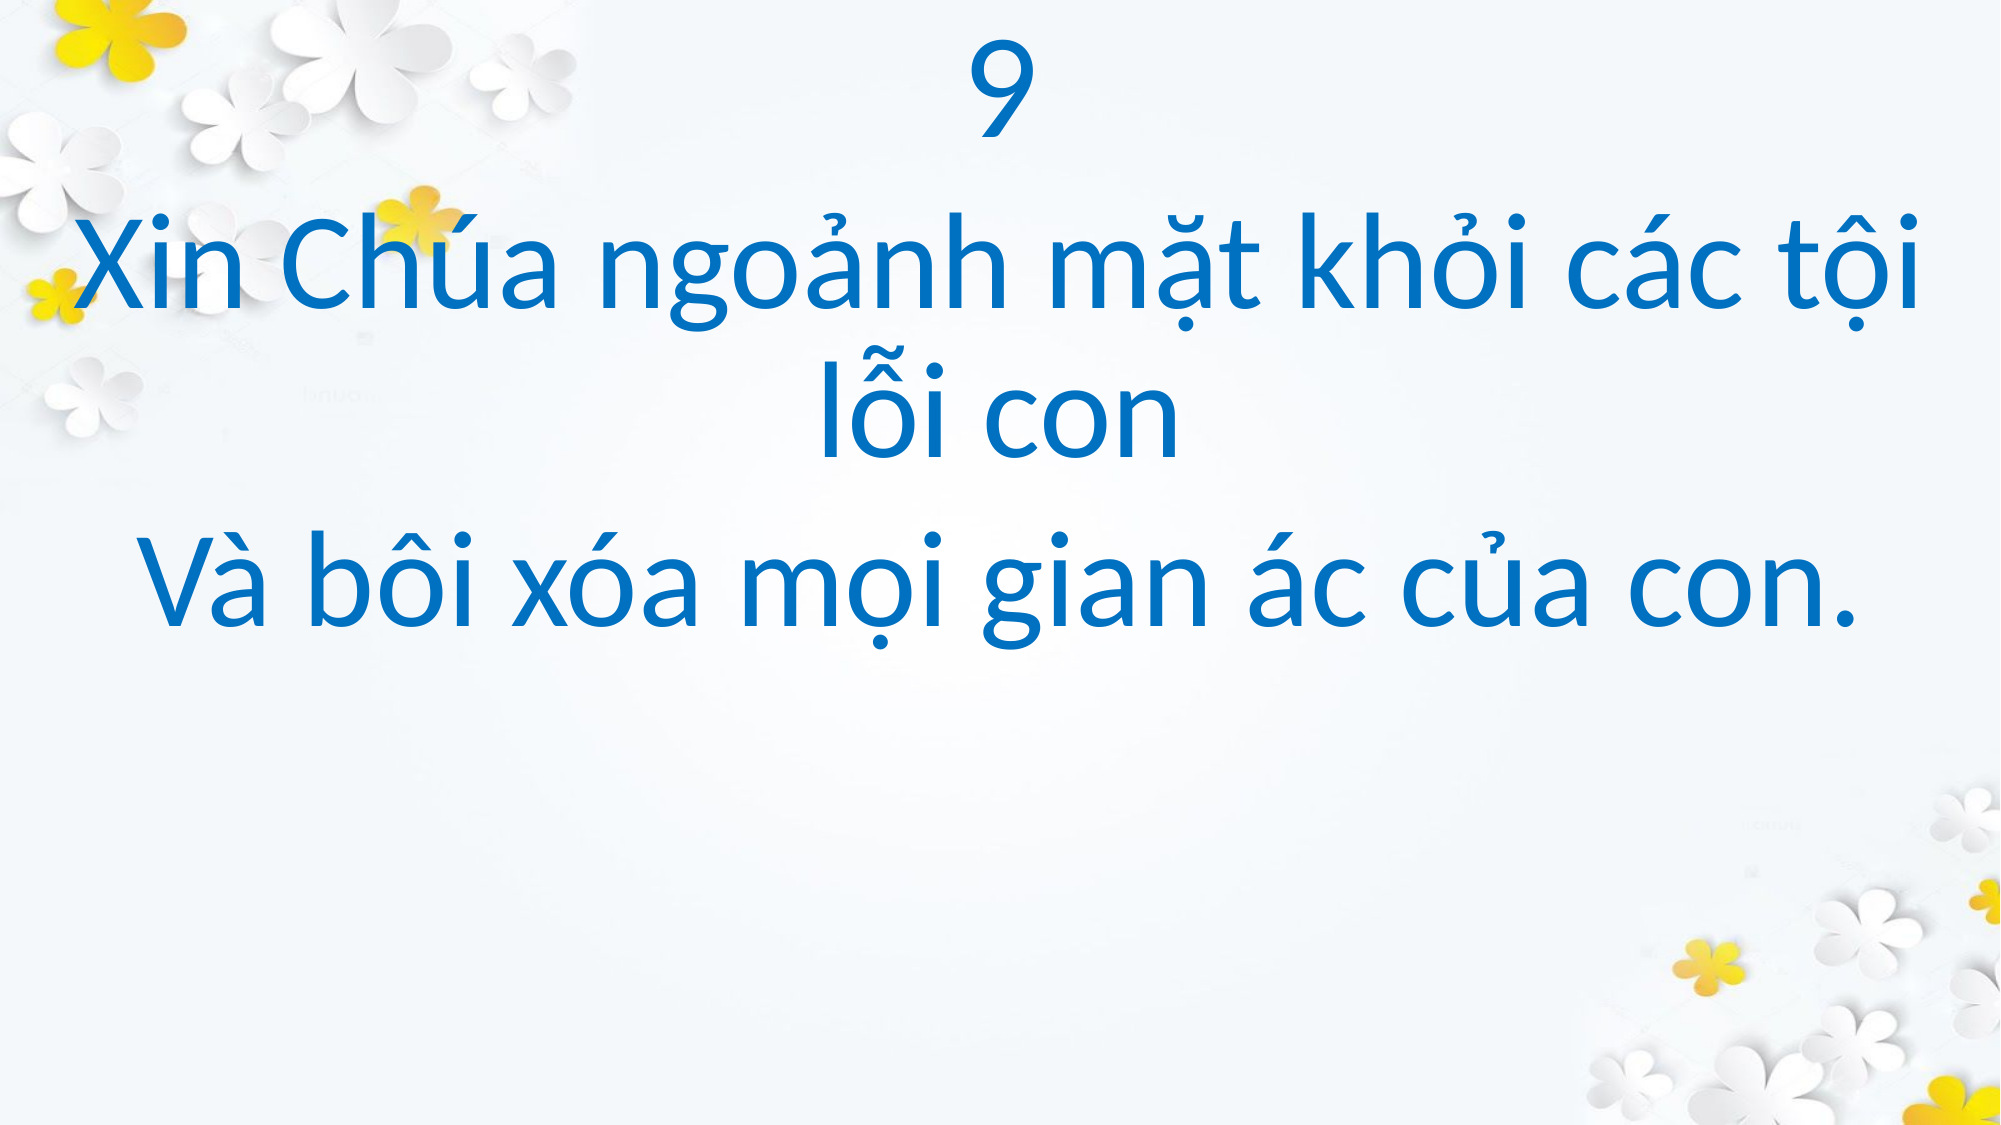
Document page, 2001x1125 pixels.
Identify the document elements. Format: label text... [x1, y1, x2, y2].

list 9 Xin Chúa ngoảnh mặt khỏi các tội lỗi con Và bôi xóa mọi gian ác của con. [0, 0, 2000, 1125]
